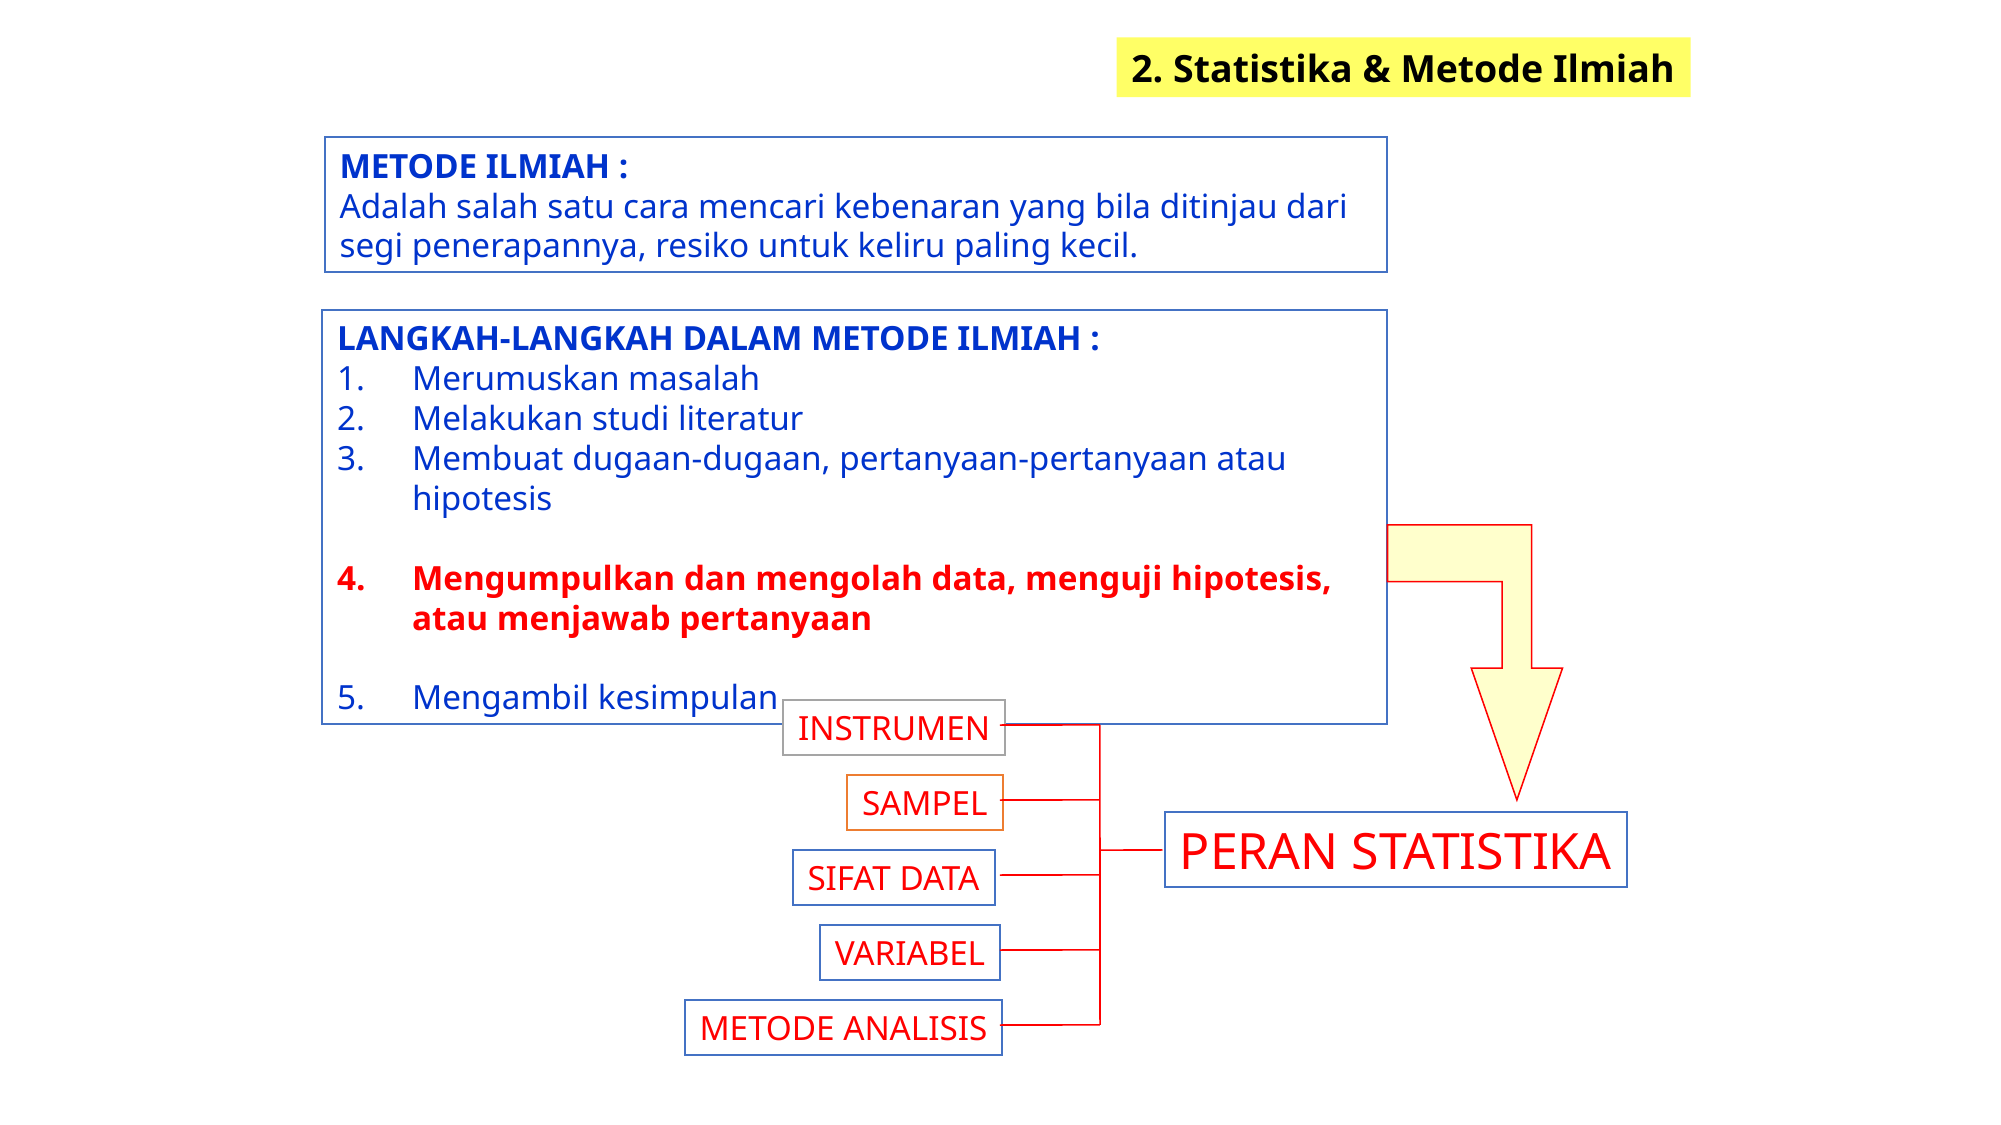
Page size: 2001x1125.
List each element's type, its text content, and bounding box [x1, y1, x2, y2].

text_box PERAN STATISTIKA [1164, 811, 1628, 888]
text_box SAMPEL [846, 774, 1004, 831]
text_box METODE ANALISIS [684, 999, 1003, 1056]
text_box VARIABEL [819, 924, 1001, 981]
text_box LANGKAH-LANGKAH DALAM METODE ILMIAH : Merumuskan masalah Melakukan studi literatur Membuat dugaan-dugaan, pertanyaan-pertanyaan atau hipotesis Mengumpulkan dan mengolah data, menguji hipotesis, atau menjawab pertanyaan Mengambil kesimpulan [321, 309, 1388, 725]
text_box INSTRUMEN [782, 699, 1006, 756]
text_box METODE ILMIAH : Adalah salah satu cara mencari kebenaran yang bila ditinjau dari segi penerapannya, resiko untuk keliru paling kecil. [324, 136, 1388, 273]
text_box 2. Statistika & Metode Ilmiah [1116, 37, 1691, 98]
text_box [1387, 524, 1563, 800]
text_box SIFAT DATA [792, 849, 996, 906]
